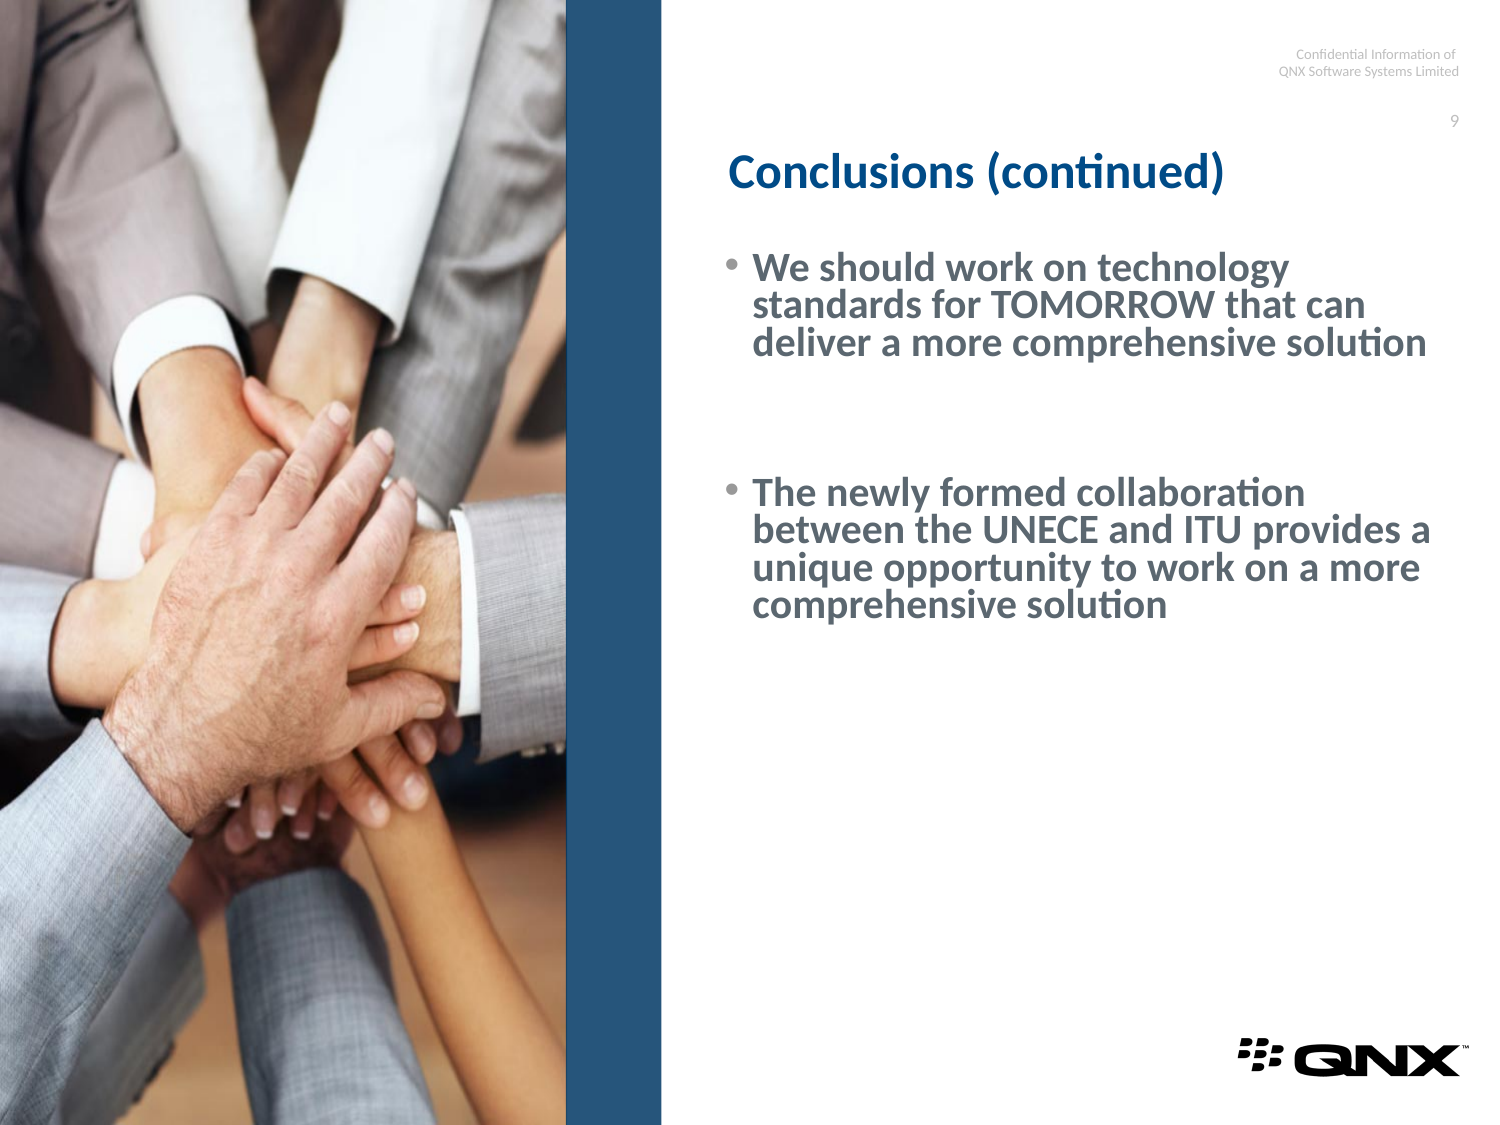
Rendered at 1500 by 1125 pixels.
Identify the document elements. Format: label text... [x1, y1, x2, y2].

picture [0, 0, 568, 1125]
text_box [568, 0, 662, 1125]
list We should work on technology standards for TOMORROW that can deliver a more comprehensive solution The newly formed collaboration between the UNECE and ITU provides a unique opportunity to work on a more comprehensive solution [724, 252, 1445, 958]
title Conclusions (continued) [728, 36, 1292, 199]
picture [1207, 1015, 1490, 1106]
